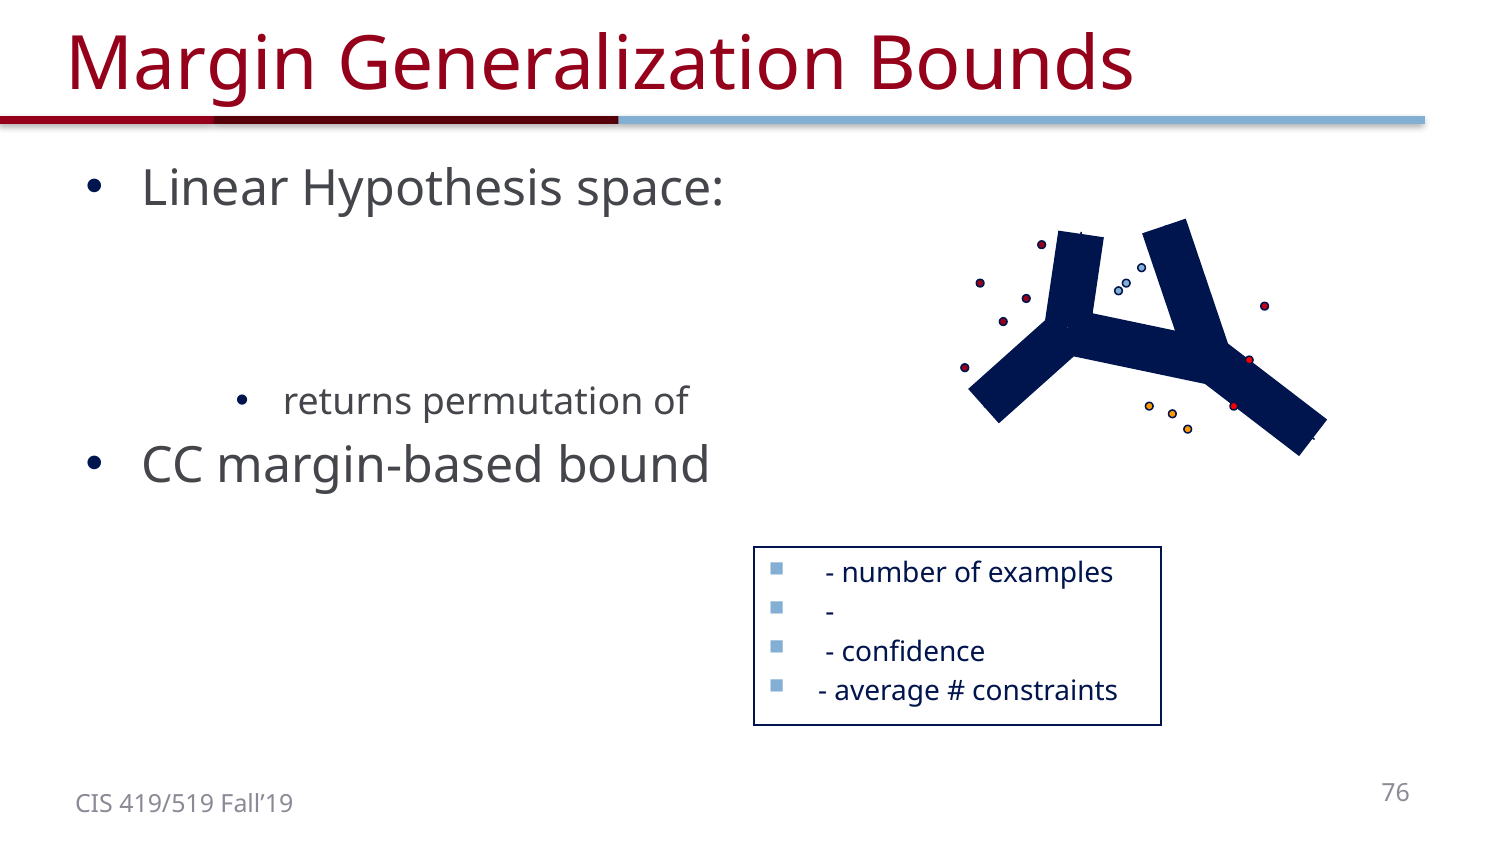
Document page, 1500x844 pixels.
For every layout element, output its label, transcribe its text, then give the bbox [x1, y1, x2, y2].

title Margin Generalization Bounds [50, 2, 1401, 117]
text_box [960, 221, 1327, 440]
slide_number 76 [1074, 770, 1425, 816]
